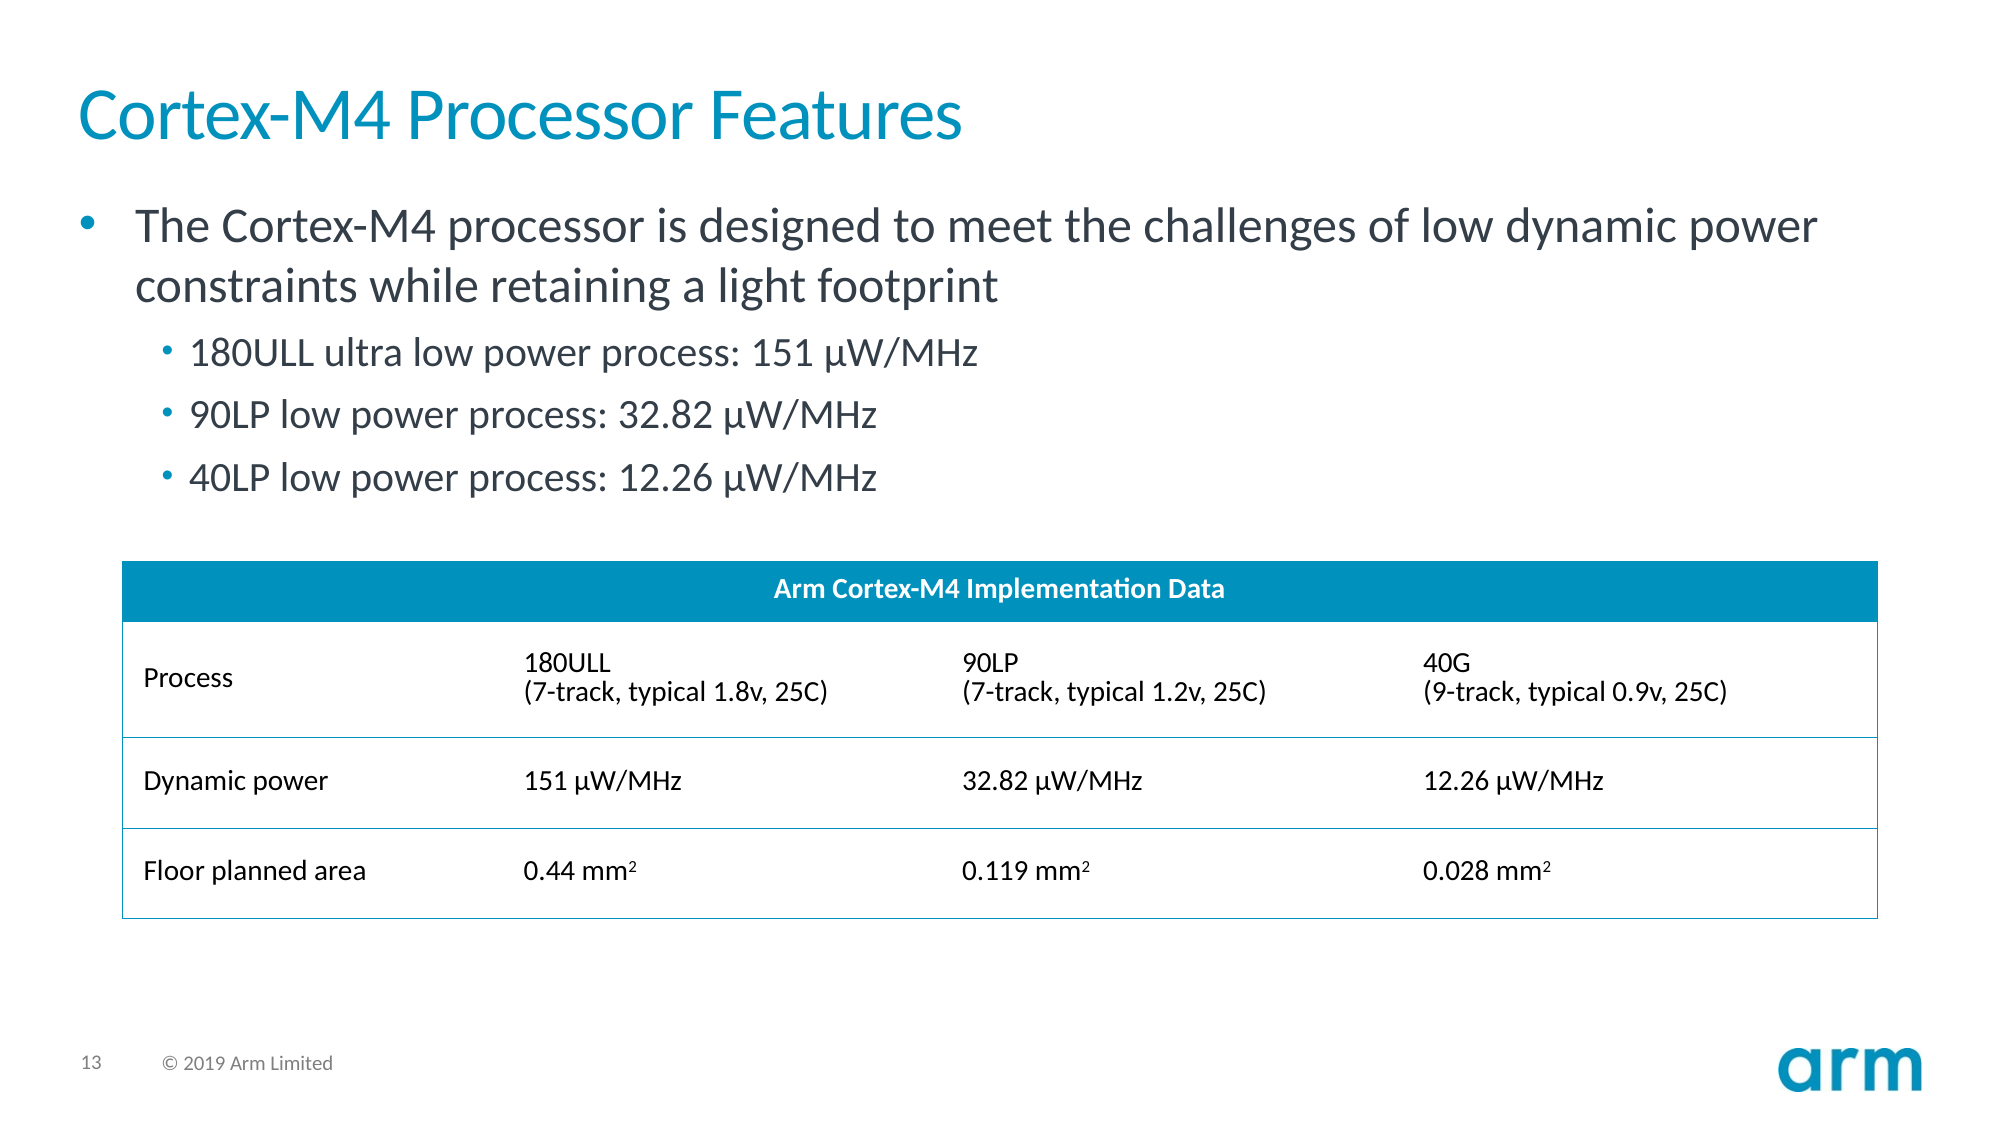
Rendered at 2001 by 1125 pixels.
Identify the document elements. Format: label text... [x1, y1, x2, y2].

picture [1889, 1048, 1903, 1053]
table_cell Dynamic power [123, 738, 503, 828]
title Cortex-M4 Processor Features [78, 78, 1922, 186]
table_cell 40G (9-track, typical 0.9v, 25C) [1402, 622, 1877, 737]
table_cell 180ULL (7-track, typical 1.8v, 25C) [503, 622, 941, 737]
table_header Arm Cortex-M4 Implementation Data [123, 562, 1877, 621]
picture [1778, 1048, 1794, 1067]
table_cell 90LP (7-track, typical 1.2v, 25C) [941, 622, 1402, 737]
table_cell 0.028 mm2 [1402, 829, 1877, 918]
picture [1788, 1056, 1812, 1083]
table_cell 12.26 µW/MHz [1402, 738, 1877, 828]
table_cell Process [123, 622, 503, 737]
table_cell Floor planned area [123, 829, 503, 918]
picture [1778, 1072, 1794, 1092]
table_cell 0.44 mm2 [503, 829, 941, 918]
list The Cortex-M4 processor is designed to meet the challenges of low dynamic power constraints while retaining a light footprint 180ULL ultra low power process: 151 µW/MHz 90LP low power process: 32.82 µW/MHz 40LP low power process: 12.26 µW/MHz [78, 192, 1922, 1004]
table_cell 0.119 mm2 [941, 829, 1402, 918]
table_cell 32.82 µW/MHz [941, 738, 1402, 828]
picture [1911, 1048, 1922, 1062]
table_cell 151 µW/MHz [503, 738, 941, 828]
picture [1803, 1048, 1922, 1092]
